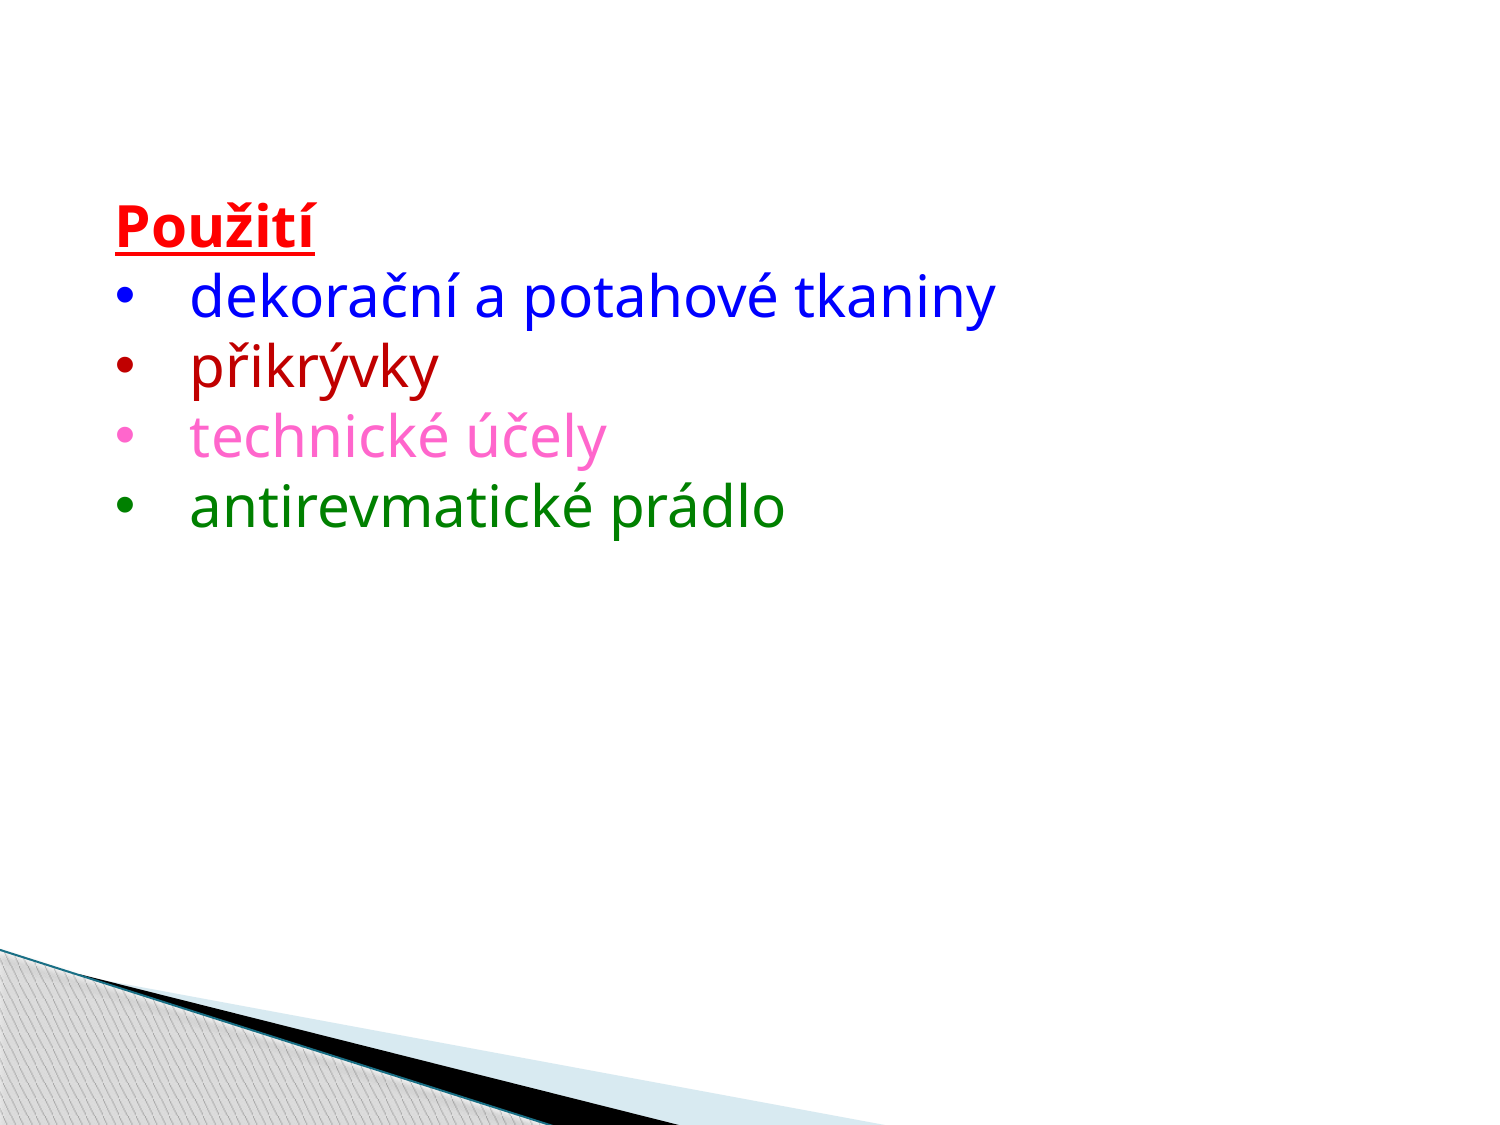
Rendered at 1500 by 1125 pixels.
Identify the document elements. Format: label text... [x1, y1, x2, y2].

text_box Použití dekorační a potahové tkaniny přikrývky technické účely antirevmatické prádlo [100, 181, 1082, 547]
